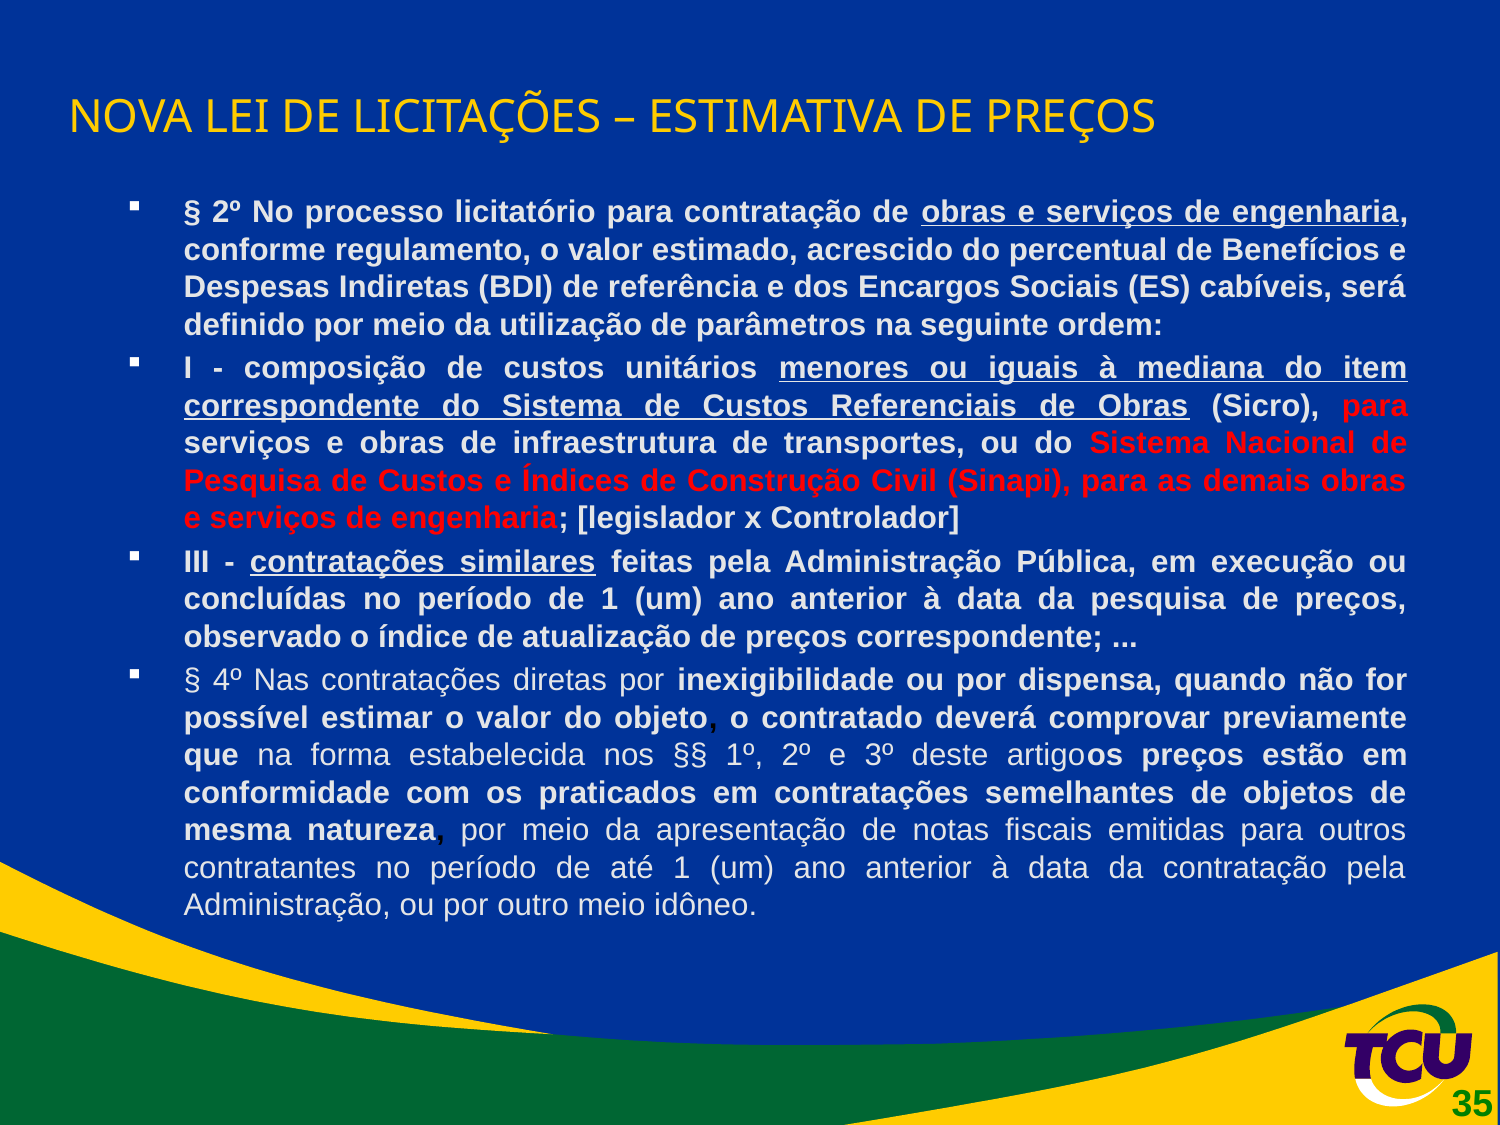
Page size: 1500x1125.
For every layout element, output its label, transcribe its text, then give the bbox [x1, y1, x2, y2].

list § 2º No processo licitatório para contratação de obras e serviços de engenharia, conforme regulamento, o valor estimado, acrescido do percentual de Benefícios e Despesas Indiretas (BDI) de referência e dos Encargos Sociais (ES) cabíveis, será definido por meio da utilização de parâmetros na seguinte ordem: I - composição de custos unitários menores ou iguais à mediana do item correspondente do Sistema de Custos Referenciais de Obras (Sicro), para serviços e obras de infraestrutura de transportes, ou do Sistema Nacional de Pesquisa de Custos e Índices de Construção Civil (Sinapi), para as demais obras e serviços de engenharia; [legislador x Controlador] III - contratações similares feitas pela Administração Pública, em execução ou concluídas no período de 1 (um) ano anterior à data da pesquisa de preços, observado o índice de atualização de preços correspondente; ... § 4º Nas contratações diretas por inexigibilidade ou por dispensa, quando não for possível estimar o valor do objeto, o contratado deverá comprovar previamente que na forma estabelecida nos §§ 1º, 2º e 3º deste artigoos preços estão em conformidade com os praticados em contratações semelhantes de objetos de mesma natureza, por meio da apresentação de notas fiscais emitidas para outros contratantes no período de até 1 (um) ano anterior à data da contratação pela Administração, ou por outro meio idôneo. [112, 140, 1424, 847]
title NOVA LEI DE LICITAÇÕES – ESTIMATIVA DE PREÇOS [53, 86, 1442, 141]
slide_number 35 [1387, 1078, 1494, 1125]
